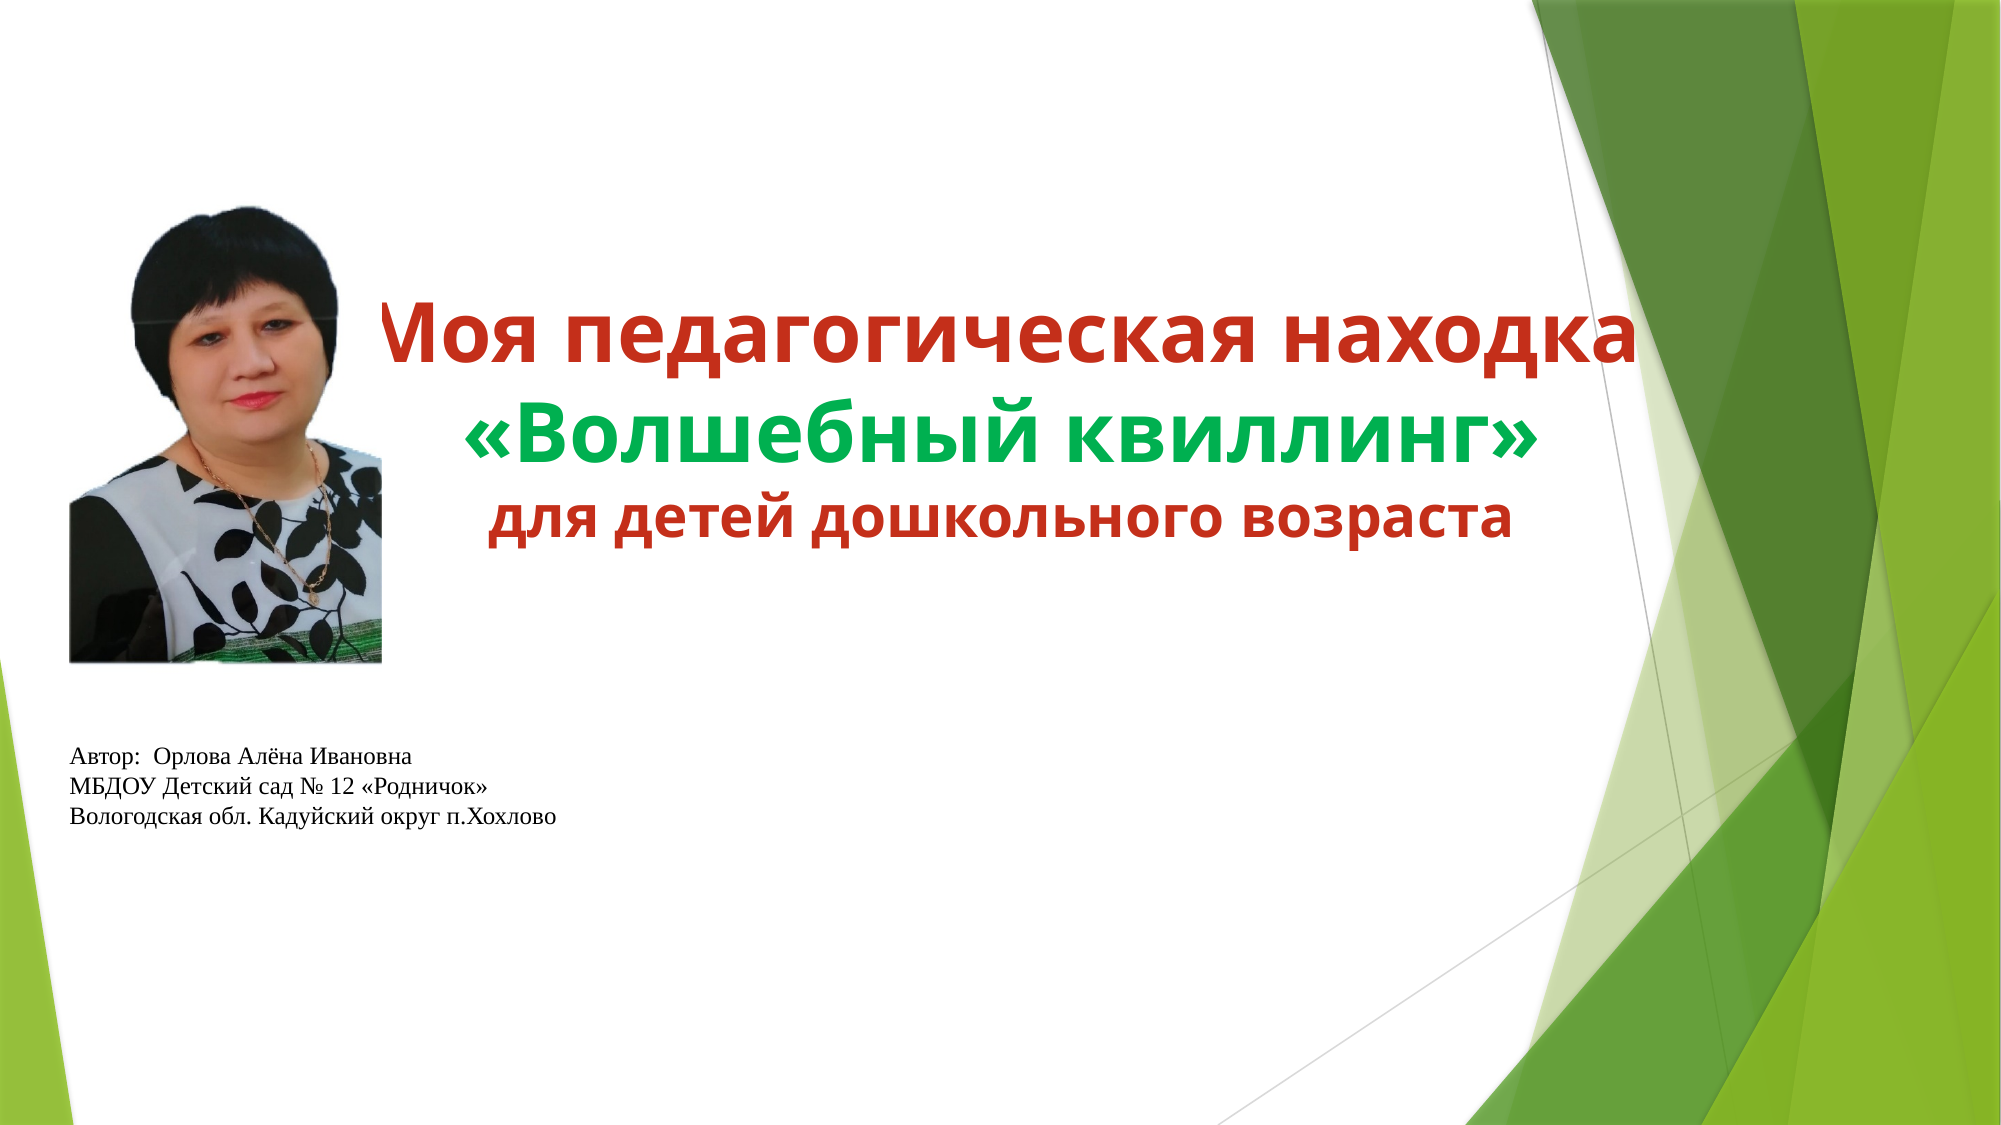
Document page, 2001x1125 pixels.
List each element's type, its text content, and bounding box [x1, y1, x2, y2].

text_box Моя педагогическая находка «Волшебный квиллинг» для детей дошкольного возраста [386, 271, 1691, 557]
text_box Автор: Орлова Алёна Ивановна МБДОУ Детский сад № 12 «Родничок» Вологодская обл. Кадуйский округ п.Хохлово [54, 731, 573, 837]
picture [69, 192, 382, 677]
